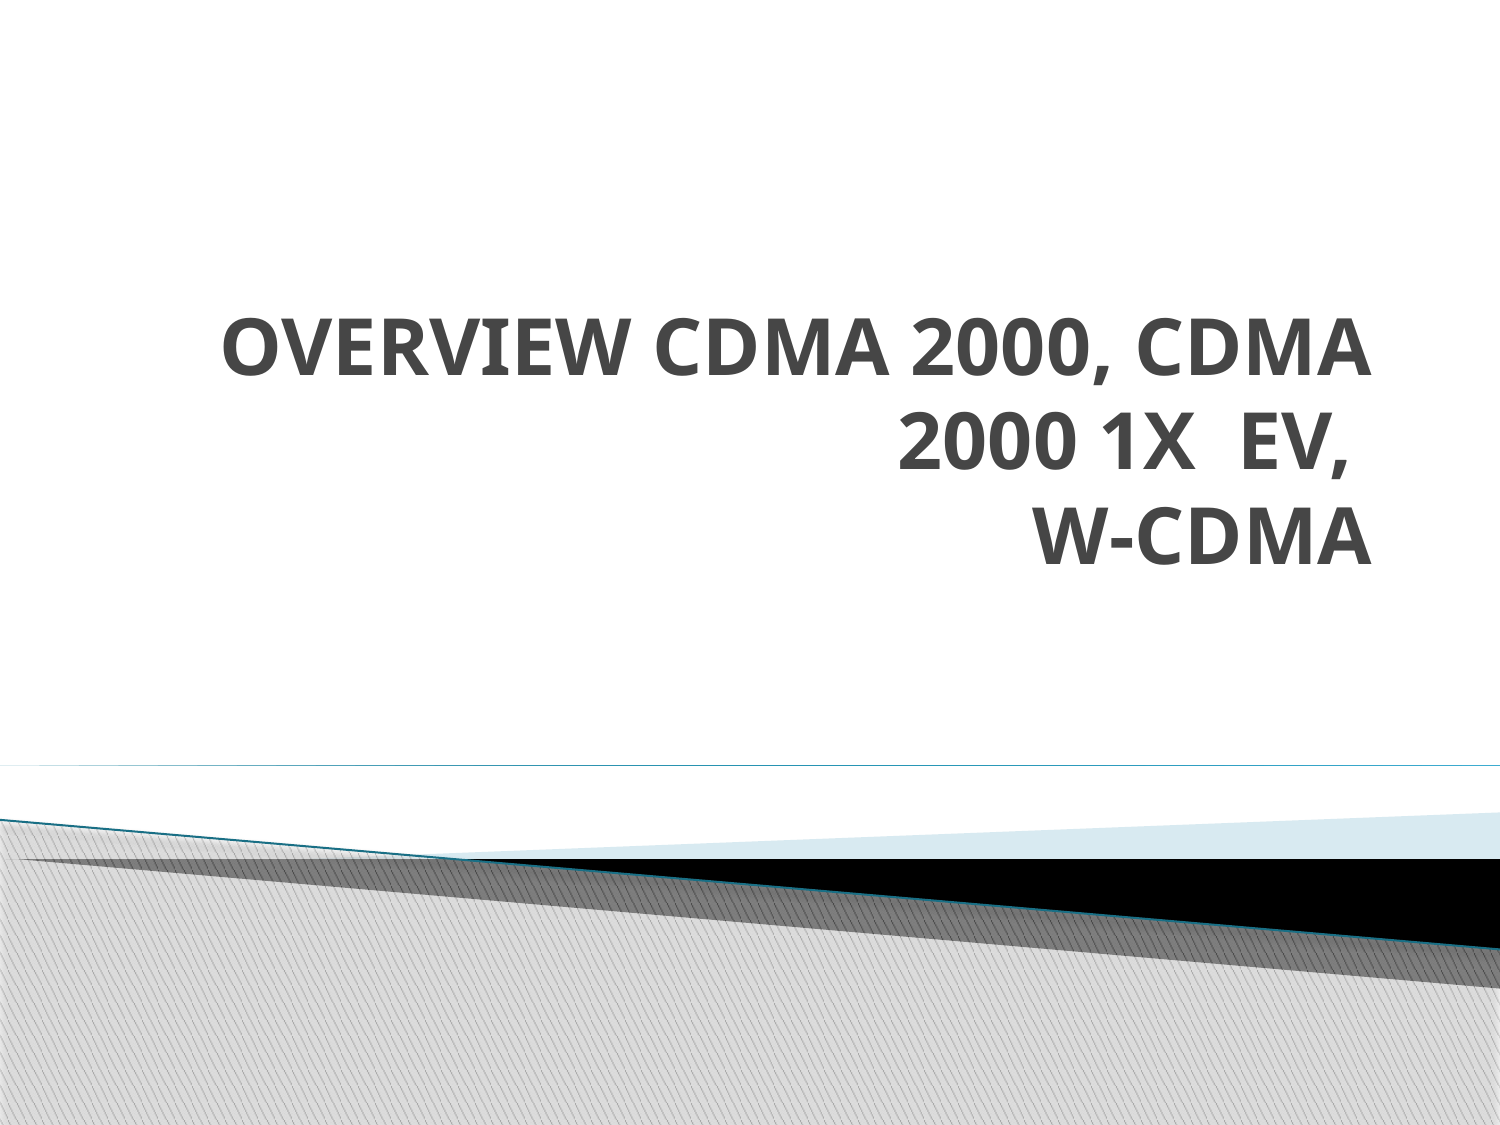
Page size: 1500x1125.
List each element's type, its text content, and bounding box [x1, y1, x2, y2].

picture [5, 859, 1500, 989]
title OVERVIEW CDMA 2000, CDMA 2000 1X EV, W-CDMA [112, 287, 1388, 588]
